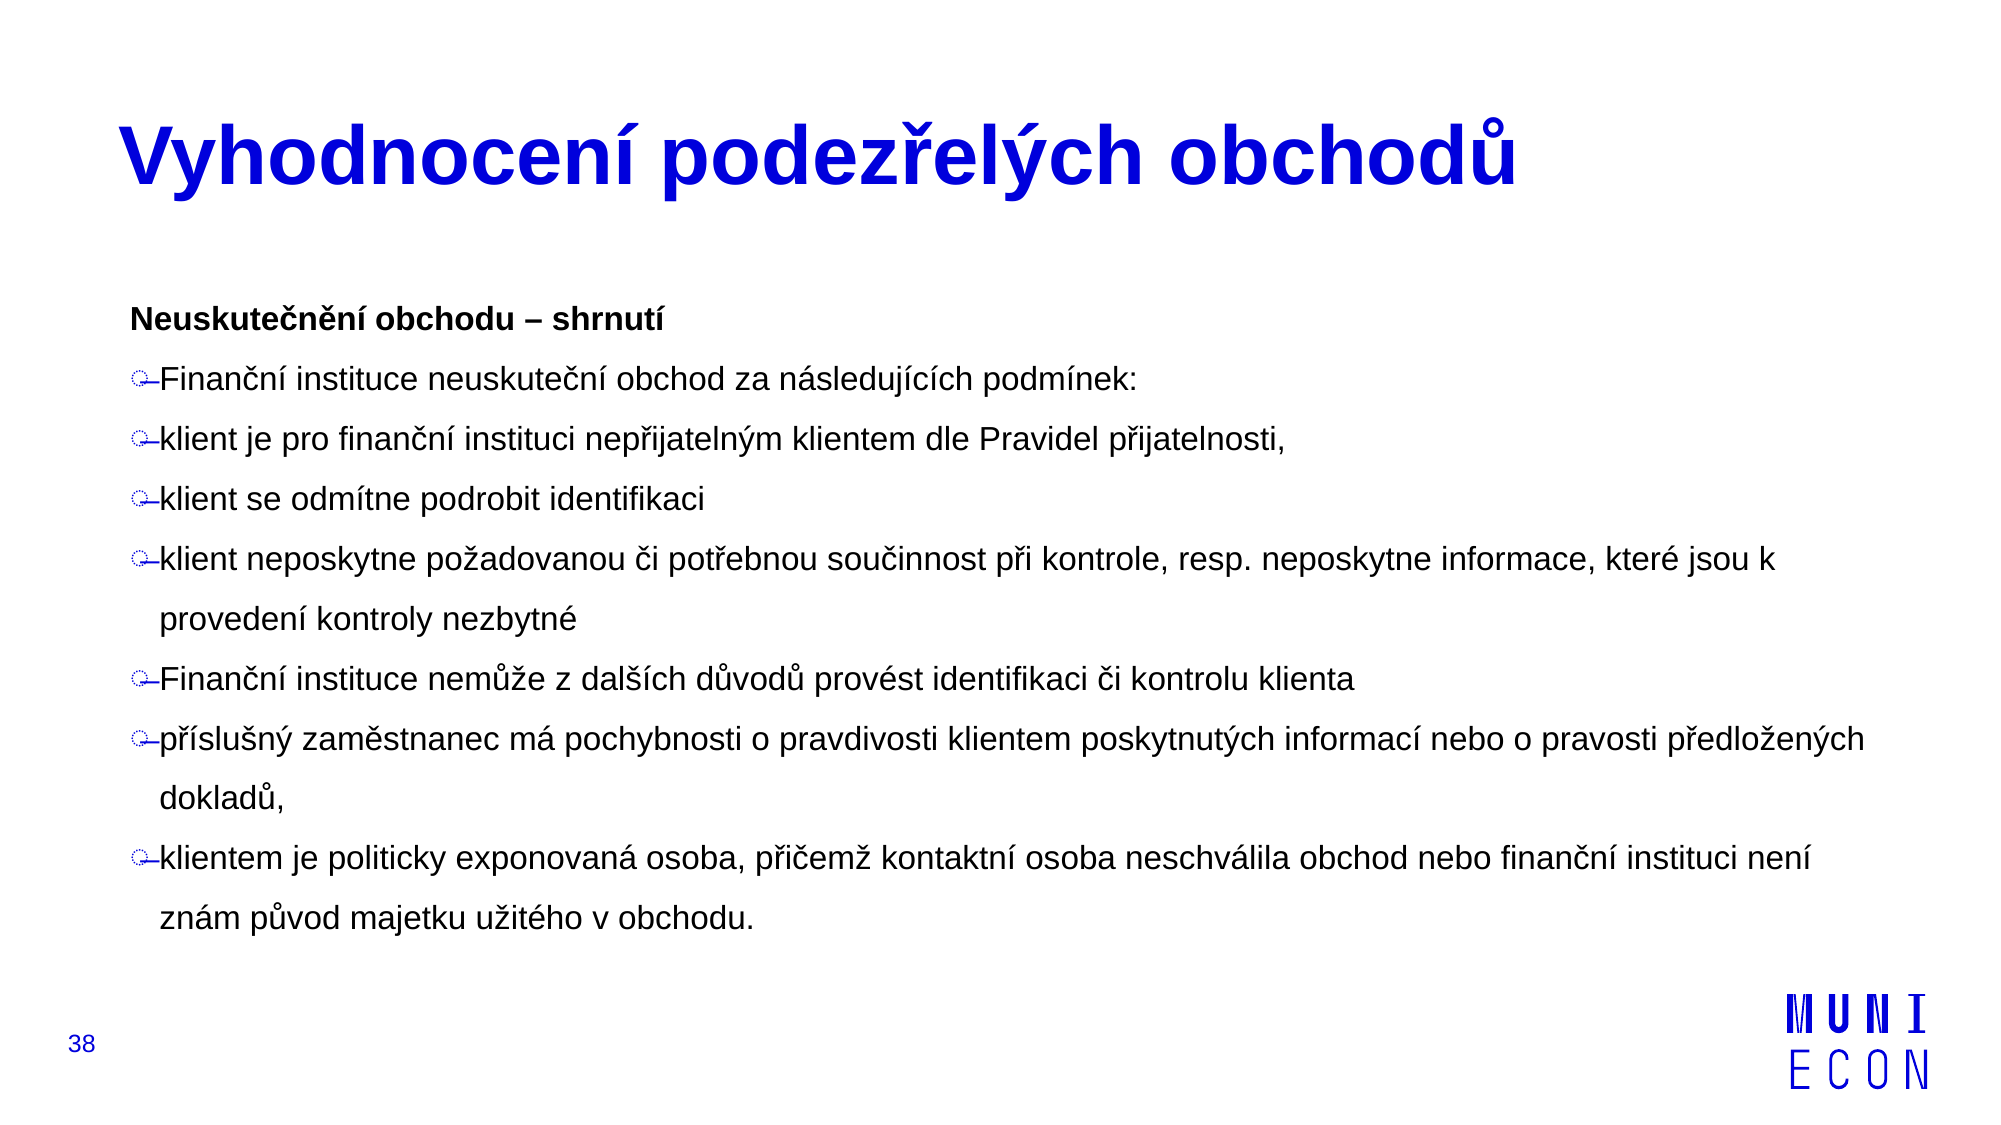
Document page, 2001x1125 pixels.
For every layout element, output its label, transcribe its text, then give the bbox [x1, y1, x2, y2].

list Neuskutečnění obchodu – shrnutí Finanční instituce neuskuteční obchod za následujících podmínek: klient je pro finanční instituci nepřijatelným klientem dle Pravidel přijatelnosti, klient se odmítne podrobit identifikaci klient neposkytne požadovanou či potřebnou součinnost při kontrole, resp. neposkytne informace, které jsou k provedení kontroly nezbytné Finanční instituce nemůže z dalších důvodů provést identifikaci či kontrolu klienta příslušný zaměstnanec má pochybnosti o pravdivosti klientem poskytnutých informací nebo o pravosti předložených dokladů, klientem je politicky exponovaná osoba, přičemž kontaktní osoba neschválila obchod nebo finanční instituci není znám původ majetku užitého v obchodu. [118, 277, 1883, 957]
title Vyhodnocení podezřelých obchodů [118, 118, 1883, 193]
slide_number 38 [67, 1021, 110, 1063]
